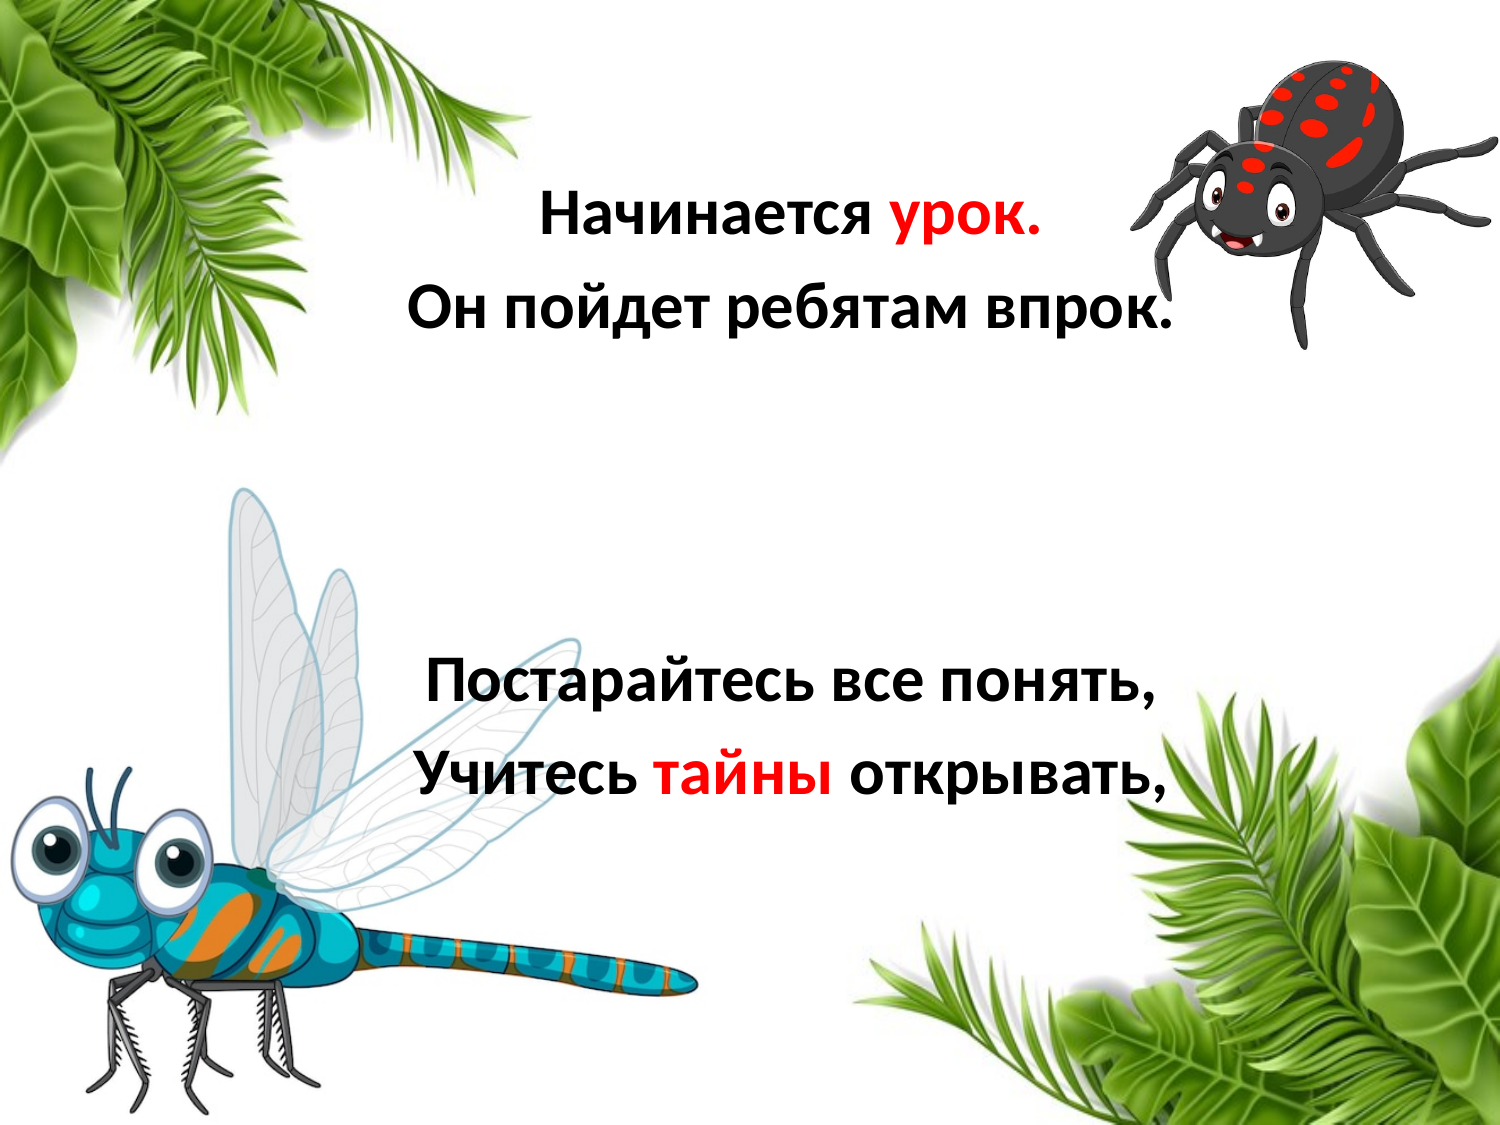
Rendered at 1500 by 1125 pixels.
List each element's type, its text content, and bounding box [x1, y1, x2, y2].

picture [0, 0, 1500, 1125]
picture [1127, 19, 1500, 391]
list Начинается урок. Он пойдет ребятам впрок. Постарайтесь все понять, Учитесь тайны открывать, [709, 160, 1439, 601]
